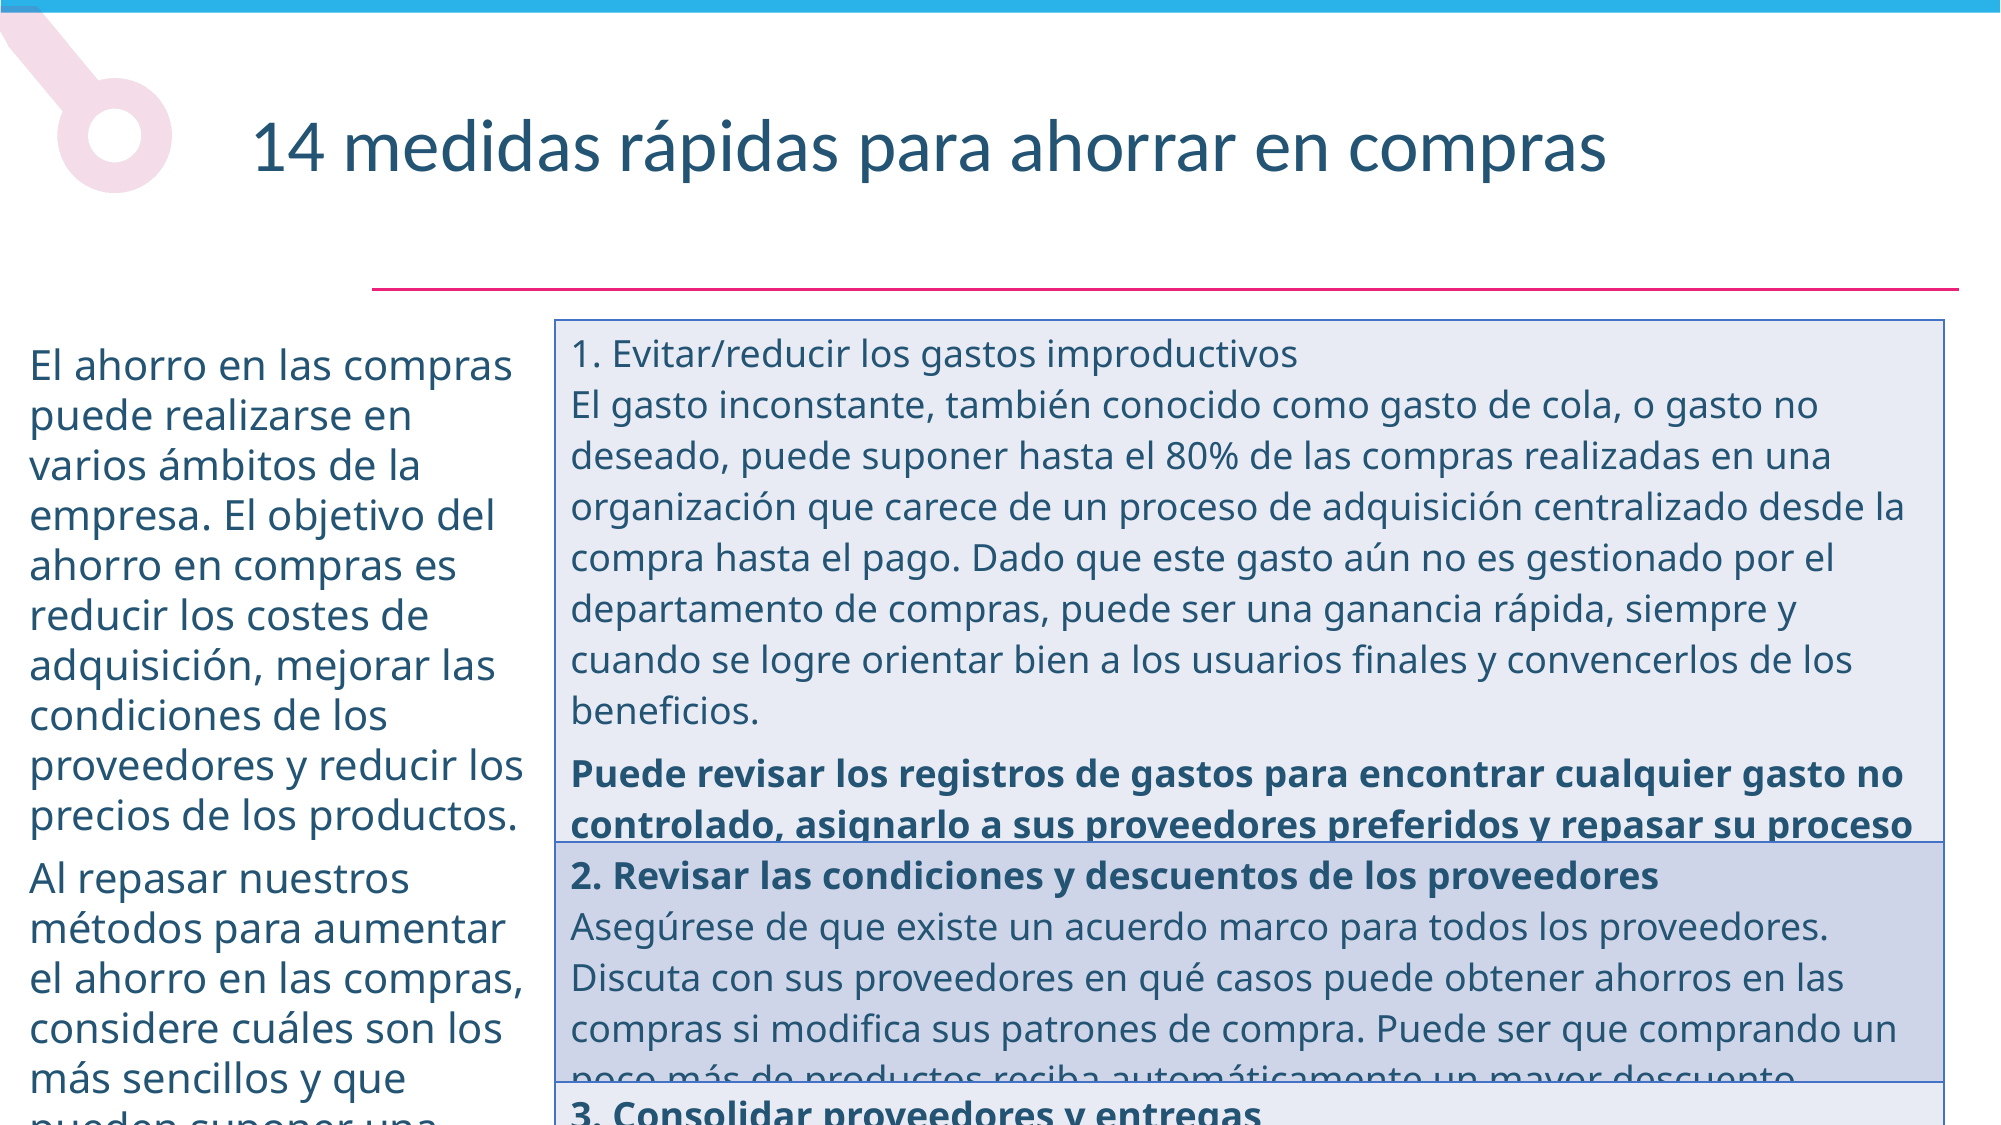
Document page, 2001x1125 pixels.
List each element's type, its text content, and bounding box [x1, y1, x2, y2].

text_box El ahorro en las compras puede realizarse en varios ámbitos de la empresa. El objetivo del ahorro en compras es reducir los costes de adquisición, mejorar las condiciones de los proveedores y reducir los precios de los productos. Al repasar nuestros métodos para aumentar el ahorro en las compras, considere cuáles son los más sencillos y que pueden suponer una gran diferencia para usted. [16, 332, 540, 1125]
table_header 1. Evitar/reducir los gastos improductivos El gasto inconstante, también conocido como gasto de cola, o gasto no deseado, puede suponer hasta el 80% de las compras realizadas en una organización que carece de un proceso de adquisición centralizado desde la compra hasta el pago. Dado que este gasto aún no es gestionado por el departamento de compras, puede ser una ganancia rápida, siempre y cuando se logre orientar bien a los usuarios finales y convencerlos de los beneficios. Puede revisar los registros de gastos para encontrar cualquier gasto no controlado, asignarlo a sus proveedores preferidos y repasar su proceso con los usuarios finales y su equipo. [556, 321, 1943, 841]
table_cell 3. Consolidar proveedores y entregas Ahorre en los gastos de entrega y en los costes de aceptación de dichas entregas. También se reducirá la tramitación de la documentación de compra y los gastos de tramitación de los pagos. [556, 1083, 1943, 1125]
table_cell 2. Revisar las condiciones y descuentos de los proveedores Asegúrese de que existe un acuerdo marco para todos los proveedores. Discuta con sus proveedores en qué casos puede obtener ahorros en las compras si modifica sus patrones de compra. Puede ser que comprando un poco más de productos reciba automáticamente un mayor descuento. [556, 843, 1943, 1081]
list 14 medidas rápidas para ahorrar en compras [234, 110, 1688, 225]
picture [0, 6, 224, 218]
